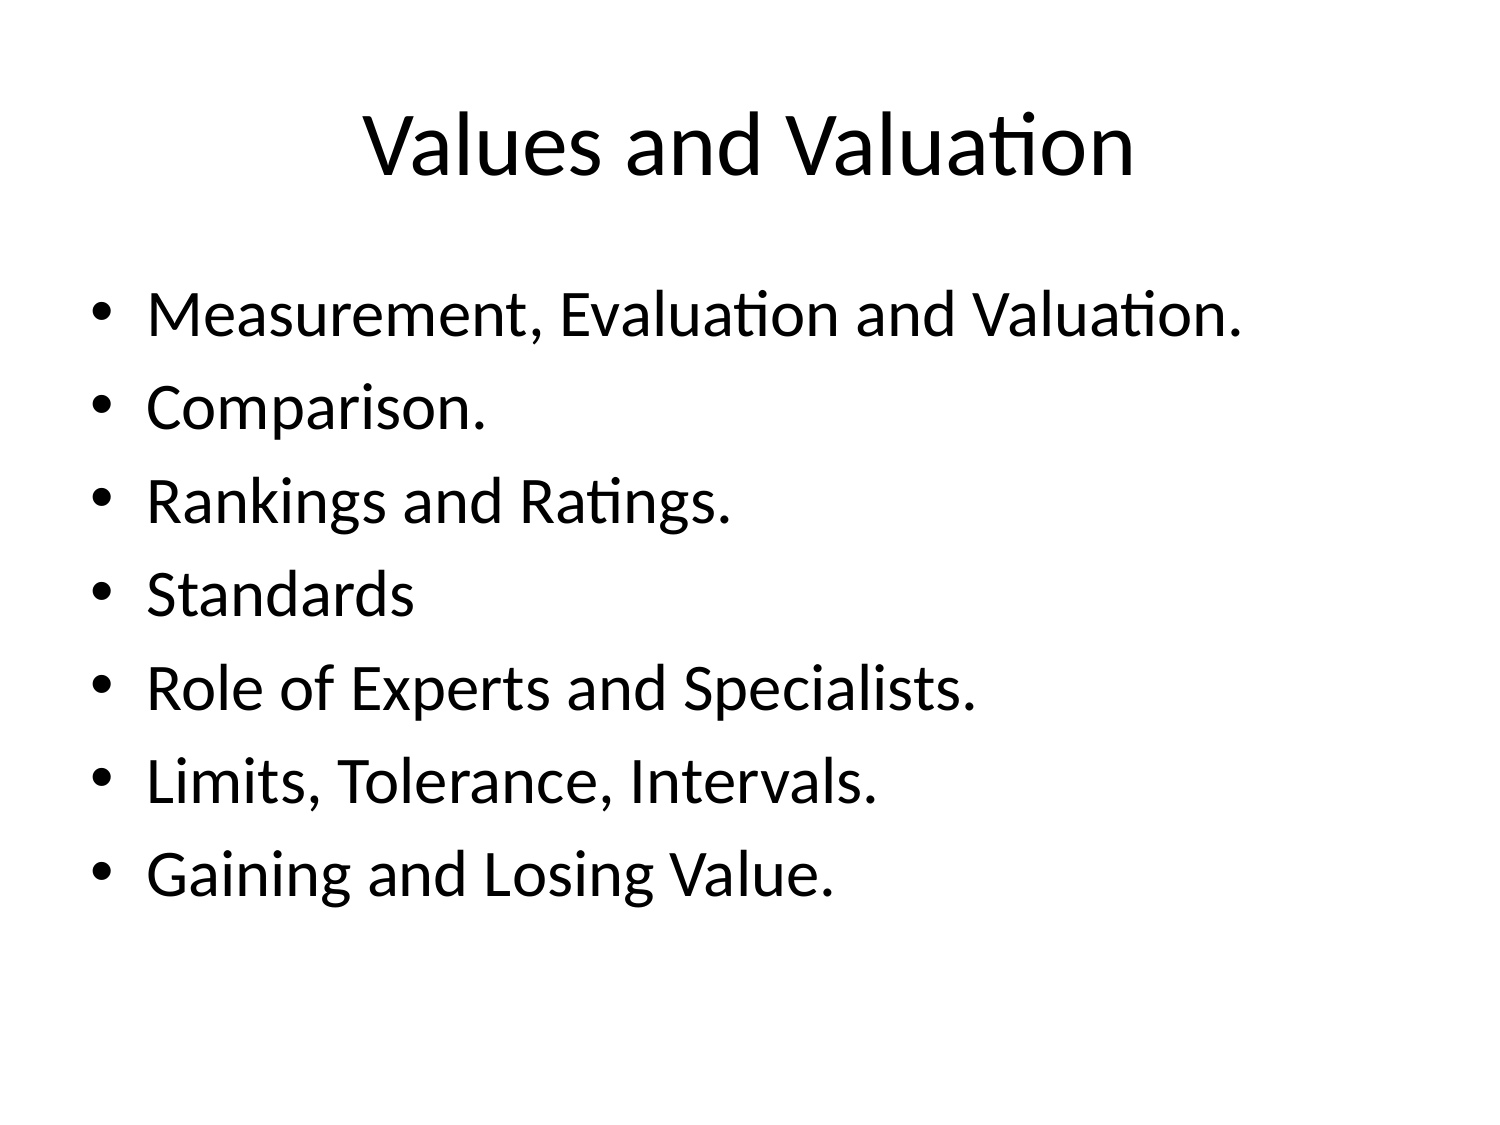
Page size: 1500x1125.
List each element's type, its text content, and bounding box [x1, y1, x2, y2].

title Values and Valuation [75, 45, 1425, 233]
list Measurement, Evaluation and Valuation. Comparison. Rankings and Ratings. Standards Role of Experts and Specialists. Limits, Tolerance, Intervals. Gaining and Losing Value. [75, 262, 1425, 1005]
